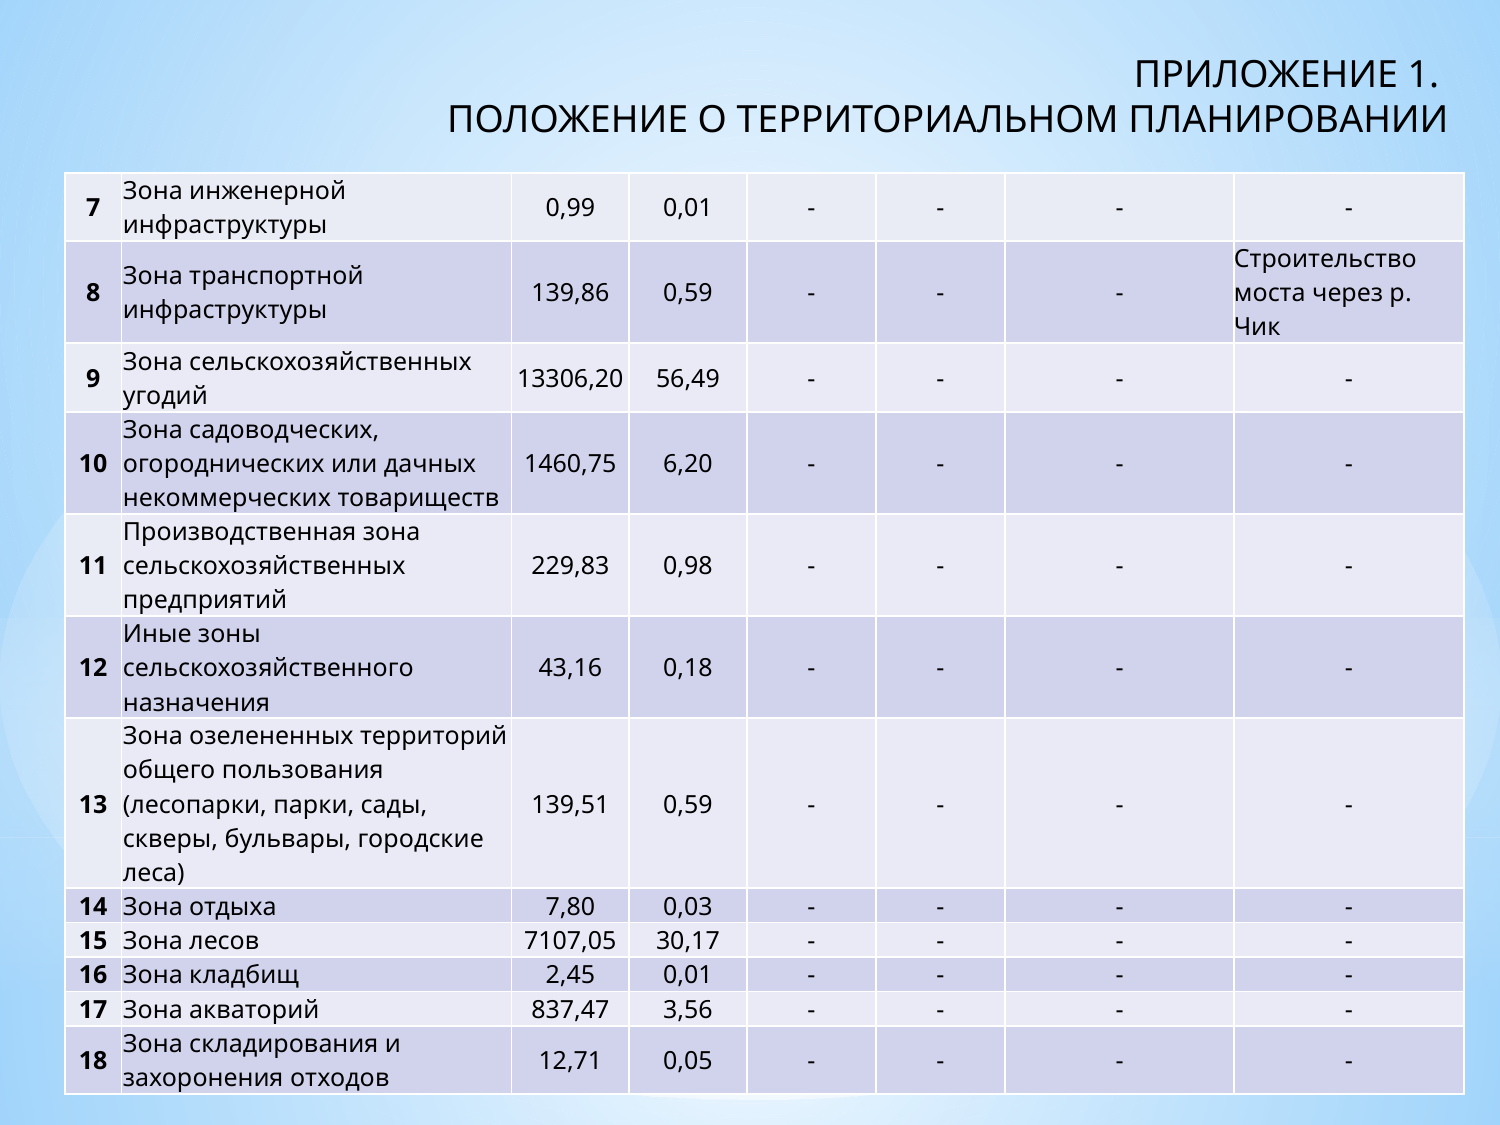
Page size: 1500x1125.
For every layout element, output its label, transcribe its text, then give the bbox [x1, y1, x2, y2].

table_cell - [1235, 923, 1463, 956]
table_cell - [1235, 719, 1463, 887]
table_cell 9 [66, 344, 121, 411]
table_header Зона инженерной инфраструктуры [122, 174, 511, 240]
table_cell - [877, 889, 1004, 922]
table_cell - [748, 992, 875, 1025]
table_cell - [1235, 617, 1463, 717]
table_cell - [1235, 992, 1463, 1025]
table_cell 7,80 [512, 889, 628, 922]
table_cell 12,71 [512, 1027, 628, 1093]
table_cell - [1006, 515, 1233, 615]
table_cell 13 [66, 719, 121, 887]
table_cell Зона кладбищ [122, 958, 511, 991]
table_cell - [1006, 719, 1233, 887]
table_cell 139,51 [512, 719, 628, 887]
table_cell - [1006, 344, 1233, 411]
table_cell 0,18 [630, 617, 746, 717]
table_cell 17 [66, 992, 121, 1025]
table_cell - [877, 515, 1004, 615]
table_cell 1460,75 [512, 413, 628, 513]
table_cell 13306,20 [512, 344, 628, 411]
table_cell 139,86 [512, 242, 628, 342]
table_cell - [1006, 992, 1233, 1025]
table_cell 16 [66, 958, 121, 991]
table_cell - [1235, 515, 1463, 615]
table_cell 3,56 [630, 992, 746, 1025]
table_header - [1235, 174, 1463, 240]
table_cell - [748, 889, 875, 922]
table_cell - [877, 958, 1004, 991]
table_cell - [1006, 1027, 1233, 1093]
table_cell Зона лесов [122, 923, 511, 956]
table_cell - [877, 923, 1004, 956]
table_cell 56,49 [630, 344, 746, 411]
table_cell 6,20 [630, 413, 746, 513]
table_cell 7107,05 [512, 923, 628, 956]
table_header 0,01 [630, 174, 746, 240]
table_cell Зона складирования и захоронения от­ходов [122, 1027, 511, 1093]
title ПРИЛОЖЕНИЕ 1. ПОЛОЖЕНИЕ О ТЕРРИТОРИАЛЬНОМ ПЛАНИРОВАНИИ [395, 42, 1464, 148]
table_cell Зона транспортной инфраструктуры [122, 242, 511, 342]
table_cell 229,83 [512, 515, 628, 615]
table_cell - [877, 719, 1004, 887]
table_cell - [748, 617, 875, 717]
table_cell 14 [66, 889, 121, 922]
table_header 7 [66, 174, 121, 240]
table_cell 2,45 [512, 958, 628, 991]
table_cell Иные зоны сельскохозяйственного назначения [122, 617, 511, 717]
table_cell - [748, 344, 875, 411]
table_cell - [748, 515, 875, 615]
table_cell 18 [66, 1027, 121, 1093]
table_cell Строительство моста через р. Чик [1235, 242, 1463, 342]
table_cell - [877, 617, 1004, 717]
table_header - [748, 174, 875, 240]
table_cell - [748, 958, 875, 991]
table_cell 0,59 [630, 242, 746, 342]
table_cell - [1235, 958, 1463, 991]
table_cell Производственная зона сельскохозяйственных предприятий [122, 515, 511, 615]
table_cell 0,01 [630, 958, 746, 991]
table_cell - [1006, 958, 1233, 991]
table_cell - [1006, 617, 1233, 717]
table_cell 0,98 [630, 515, 746, 615]
table_cell - [1006, 923, 1233, 956]
table_cell - [748, 242, 875, 342]
table_cell 15 [66, 923, 121, 956]
table_cell - [1006, 889, 1233, 922]
table_cell 0,59 [630, 719, 746, 887]
table_cell - [1235, 889, 1463, 922]
table_cell - [1006, 242, 1233, 342]
table_cell - [1235, 413, 1463, 513]
table_cell - [1006, 413, 1233, 513]
table_cell Зона озелененных территорий общего пользования (лесопарки, парки, сады, скверы, бульвары, городские леса) [122, 719, 511, 887]
table_header - [877, 174, 1004, 240]
table_header 0,99 [512, 174, 628, 240]
table_cell 10 [66, 413, 121, 513]
table_cell - [877, 242, 1004, 342]
table_cell 0,03 [630, 889, 746, 922]
table_cell 12 [66, 617, 121, 717]
table_cell - [877, 413, 1004, 513]
table_cell Зона сельскохозяйственных угодий [122, 344, 511, 411]
table_cell - [1235, 344, 1463, 411]
table_cell Зона акваторий [122, 992, 511, 1025]
table_cell Зона садоводческих, огороднических или дачных некоммерческих товариществ [122, 413, 511, 513]
table_cell - [748, 719, 875, 887]
table_header - [1006, 174, 1233, 240]
table_cell 837,47 [512, 992, 628, 1025]
table_cell - [1235, 1027, 1463, 1093]
table_cell 11 [66, 515, 121, 615]
table_cell - [748, 1027, 875, 1093]
table_cell Зона отдыха [122, 889, 511, 922]
table_cell 8 [66, 242, 121, 342]
table_cell 43,16 [512, 617, 628, 717]
table_cell - [877, 344, 1004, 411]
table_cell - [748, 923, 875, 956]
table_cell - [877, 992, 1004, 1025]
table_cell 0,05 [630, 1027, 746, 1093]
table_cell - [877, 1027, 1004, 1093]
table_cell 30,17 [630, 923, 746, 956]
table_cell - [748, 413, 875, 513]
